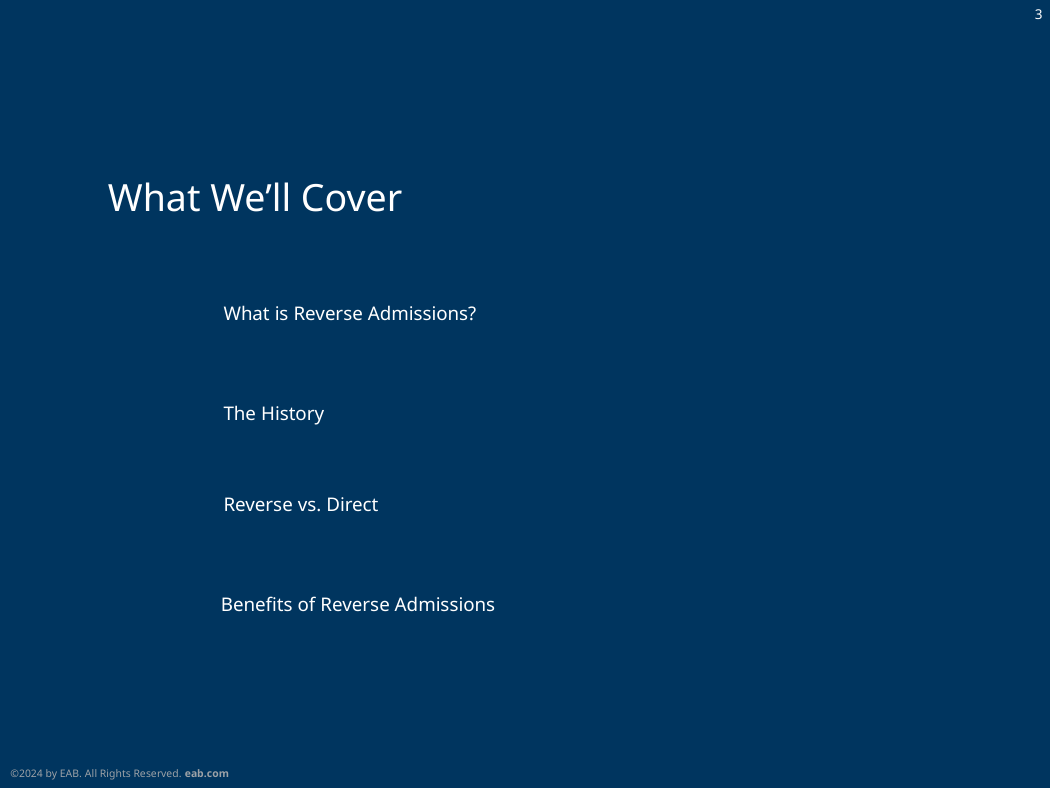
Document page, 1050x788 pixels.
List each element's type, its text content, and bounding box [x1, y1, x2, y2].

list Benefits of Reverse Admissions [220, 592, 836, 615]
list The History [223, 401, 839, 424]
list What is Reverse Admissions? [223, 301, 839, 325]
list Reverse vs. Direct [223, 492, 839, 516]
list What We’ll Cover [107, 173, 723, 220]
